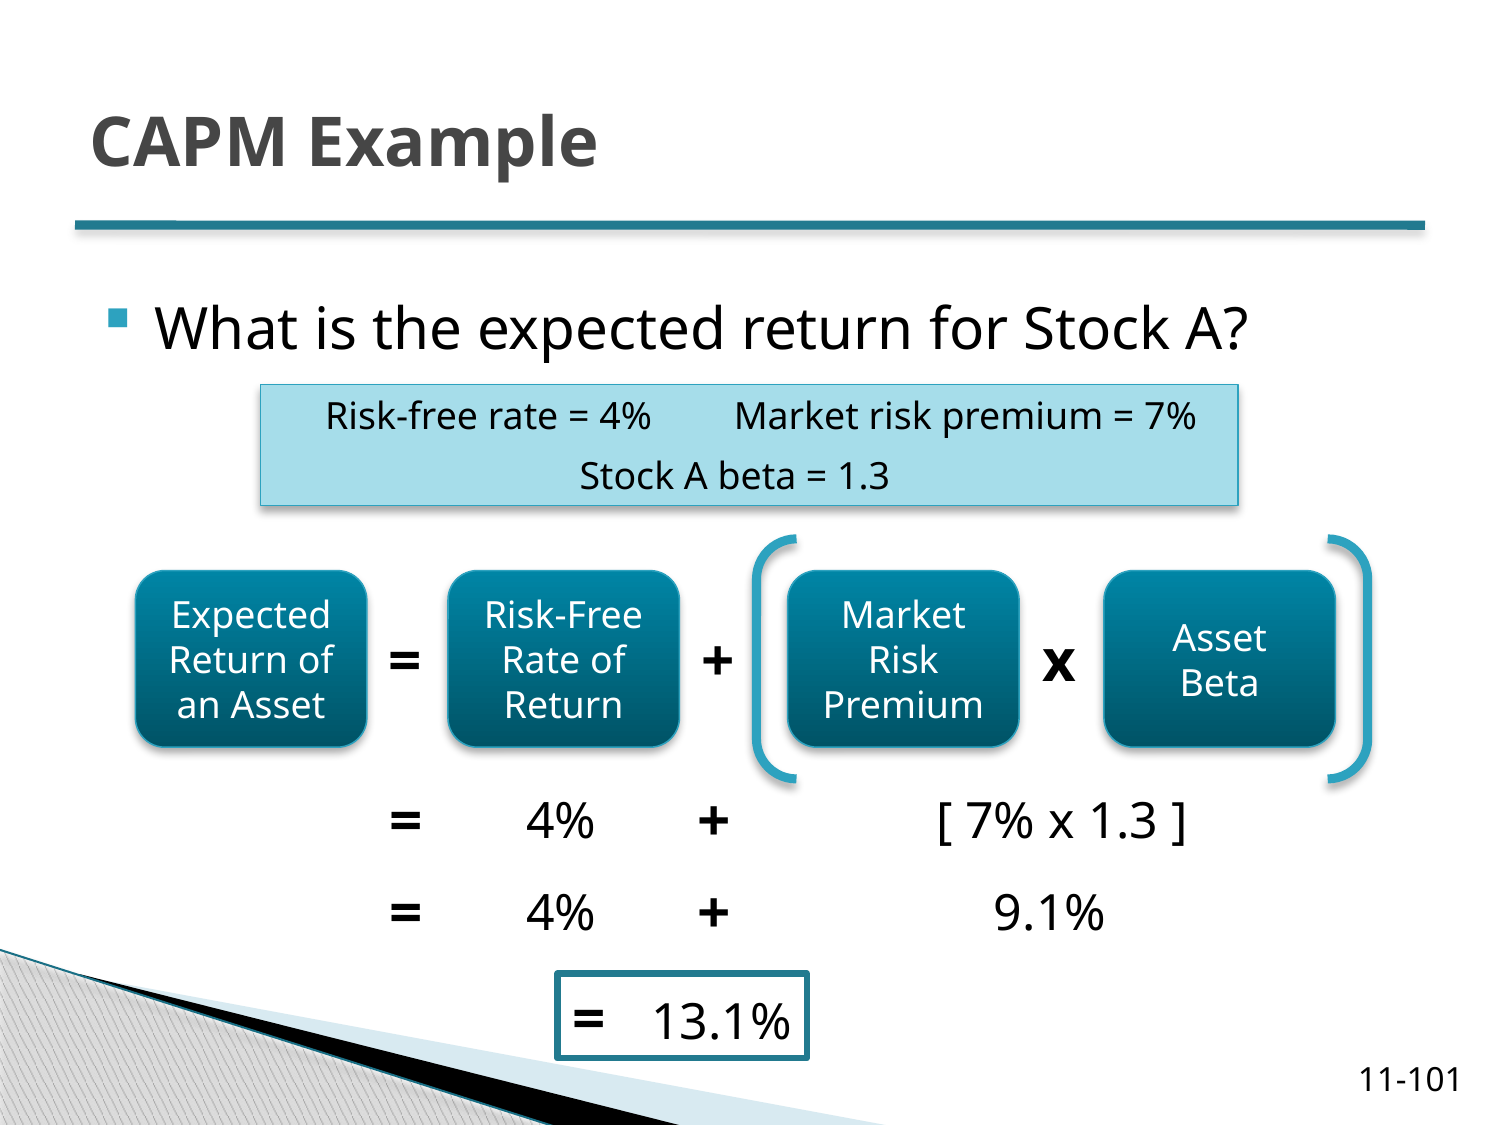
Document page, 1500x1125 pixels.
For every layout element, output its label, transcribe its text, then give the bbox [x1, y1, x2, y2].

text_box Market risk premium = 7% [693, 384, 1239, 445]
text_box [260, 445, 1239, 506]
text_box = 13.1% [557, 973, 807, 1059]
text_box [367, 873, 1123, 954]
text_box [135, 538, 1368, 780]
list What is the expected return for Stock A? [75, 283, 1425, 401]
title CAPM Example [75, 45, 1425, 233]
text_box Stock A beta = 1.3 [502, 445, 968, 505]
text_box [367, 775, 1215, 862]
slide_number 11-101 [1273, 1051, 1479, 1112]
text_box Risk-free rate = 4% [256, 384, 693, 445]
